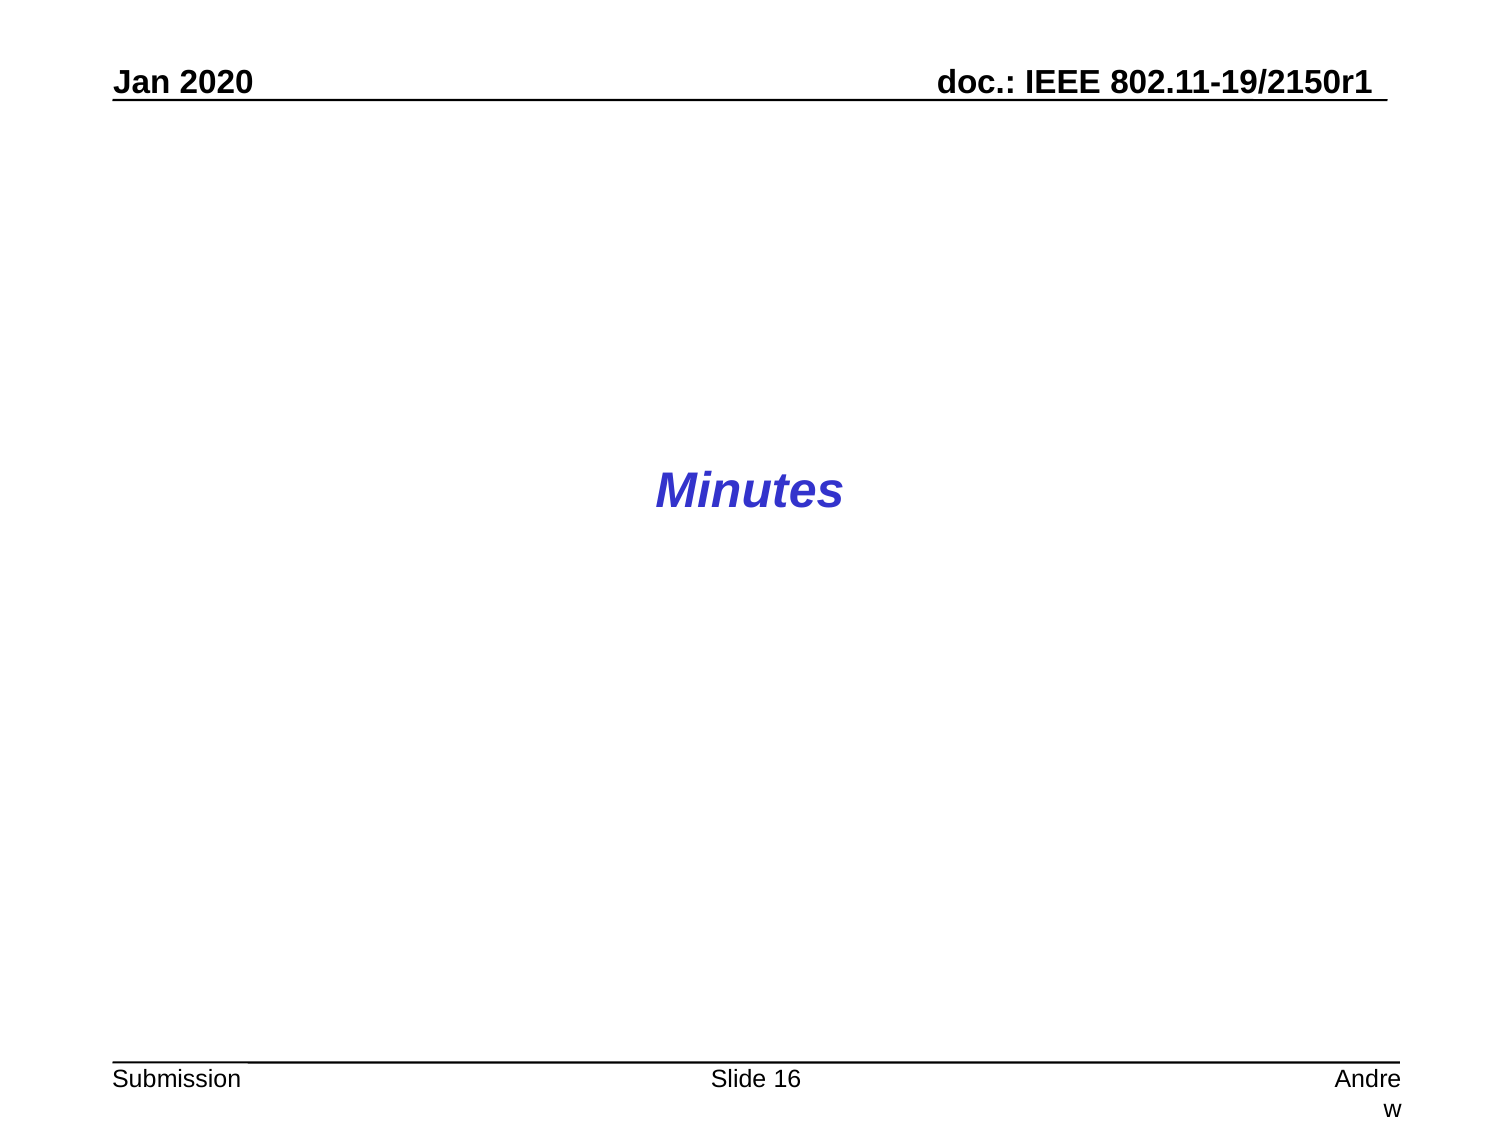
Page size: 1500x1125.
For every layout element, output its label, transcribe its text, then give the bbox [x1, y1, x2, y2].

list Minutes [112, 324, 1388, 650]
slide_number Slide 16 [709, 1061, 803, 1093]
footer Andrew Myles, Cisco [1320, 1061, 1402, 1093]
